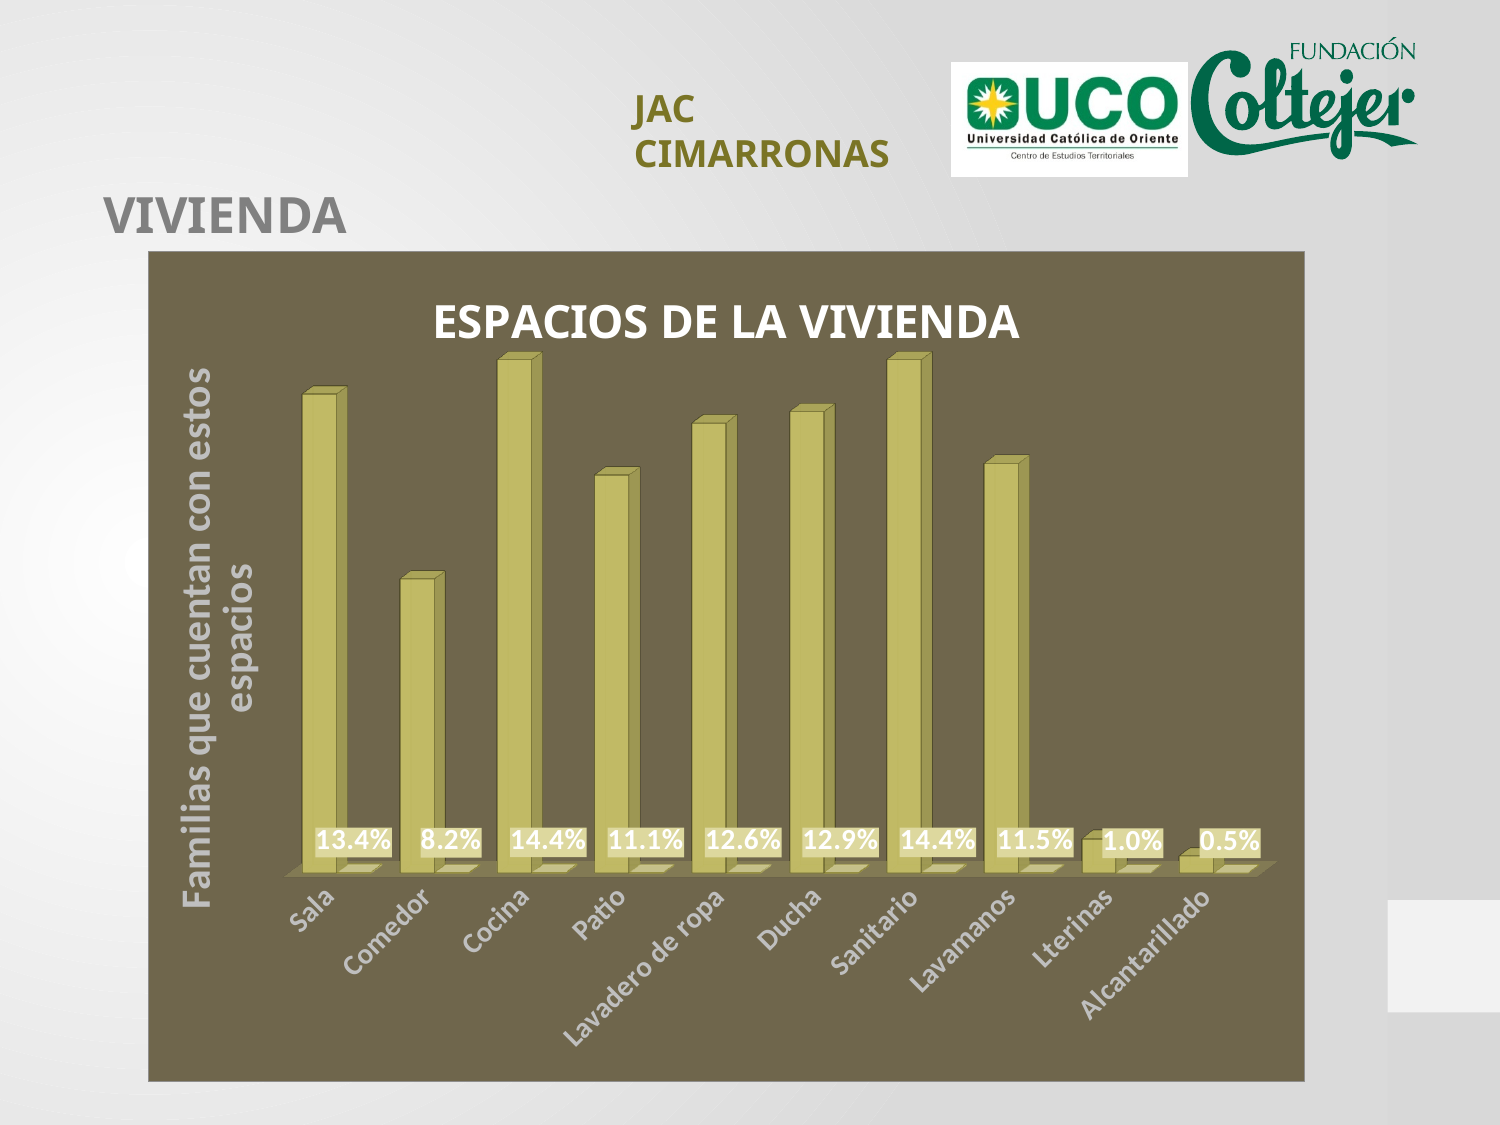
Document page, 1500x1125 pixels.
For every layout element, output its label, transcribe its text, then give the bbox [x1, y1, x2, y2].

chart [146, 250, 1306, 1083]
text_box VIVIENDA [88, 176, 762, 252]
picture [951, 36, 1419, 177]
text_box JAC CIMARRONAS [619, 78, 952, 183]
